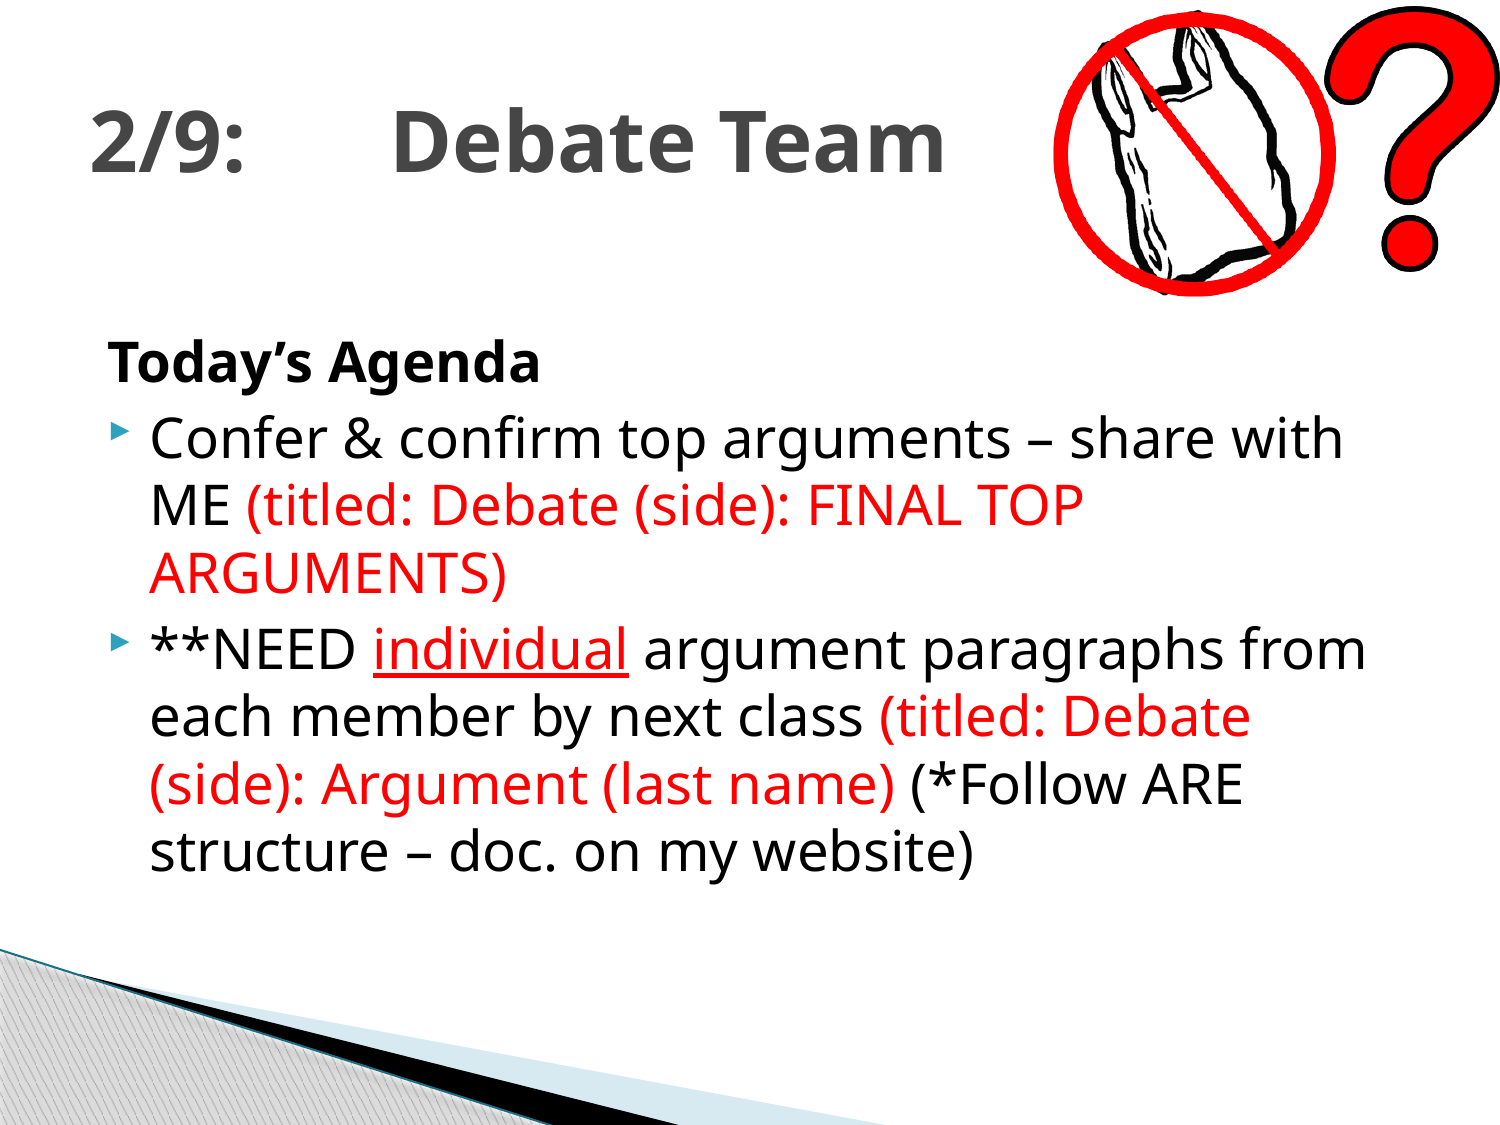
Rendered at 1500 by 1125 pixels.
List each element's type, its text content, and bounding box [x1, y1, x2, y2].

title 2/9: Debate Team [75, 45, 1043, 233]
list Today’s Agenda Confer & confirm top arguments – share with ME (titled: Debate (side): FINAL TOP ARGUMENTS) **NEED individual argument paragraphs from each member by next class (titled: Debate (side): Argument (last name) (*Follow ARE structure – doc. on my website) [75, 243, 1425, 986]
picture [1049, 6, 1500, 298]
